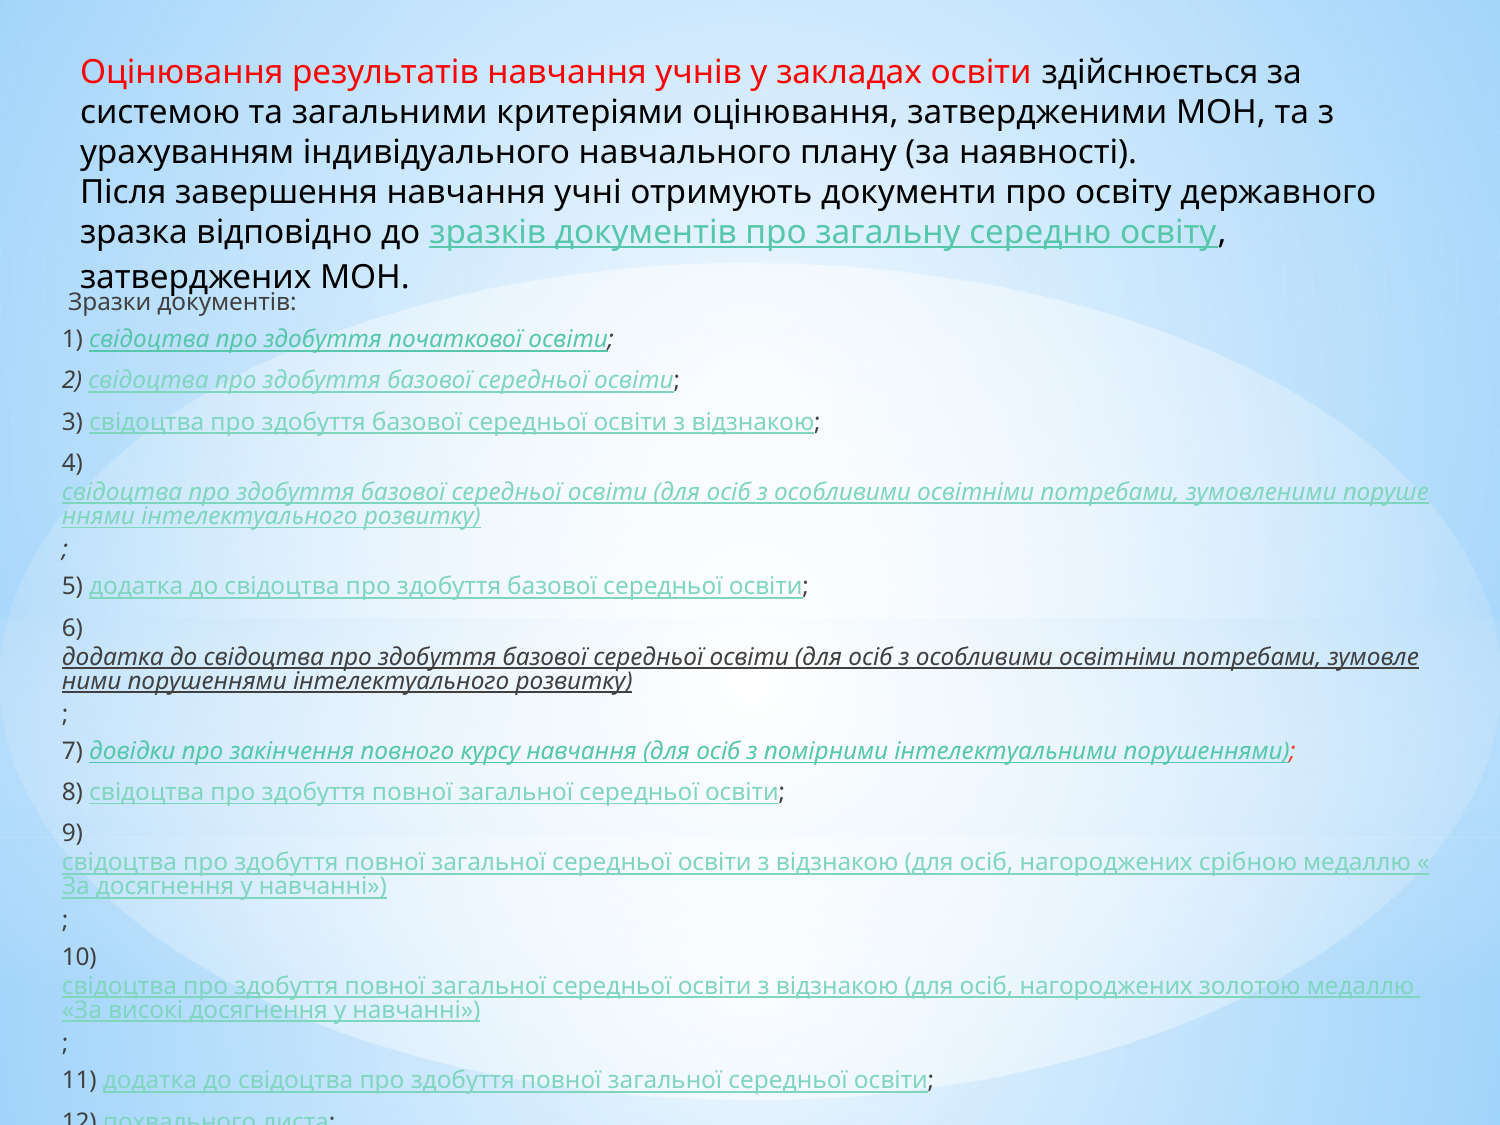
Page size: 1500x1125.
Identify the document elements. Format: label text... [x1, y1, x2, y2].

list Зразки документів: 1) свідоцтва про здобуття початкової освіти; 2) свідоцтва про здобуття базової середньої освіти; 3) свідоцтва про здобуття базової середньої освіти з відзнакою; 4) свідоцтва про здобуття базової середньої освіти (для осіб з особливими освітніми потребами, зумовленими порушеннями інтелектуального розвитку); 5) додатка до свідоцтва про здобуття базової середньої освіти; 6) додатка до свідоцтва про здобуття базової середньої освіти (для осіб з особливими освітніми потребами, зумовленими порушеннями інтелектуального розвитку); 7) довідки про закінчення повного курсу навчання (для осіб з помірними інтелектуальними порушеннями); 8) свідоцтва про здобуття повної загальної середньої освіти; 9) свідоцтва про здобуття повної загальної середньої освіти з відзнакою (для осіб, нагороджених срібною медаллю «За досягнення у навчанні»); 10) свідоцтва про здобуття повної загальної середньої освіти з відзнакою (для осіб, нагороджених золотою медаллю «За високі досягнення у навчанні»); 11) додатка до свідоцтва про здобуття повної загальної середньої освіти; 12) похвального листа; 13) похвальної грамоти. [41, 278, 1447, 1094]
title Оцінювання результатів навчання учнів у закладах освіти здійснюється за системою та загальними критеріями оцінювання, затвердженими МОН, та з урахуванням індивідуального навчального плану (за наявності). Після завершення навчання учні отримують документи про освіту державного зразка відповідно до зразків документів про загальну середню освіту, затверджених МОН. [64, 42, 1447, 278]
